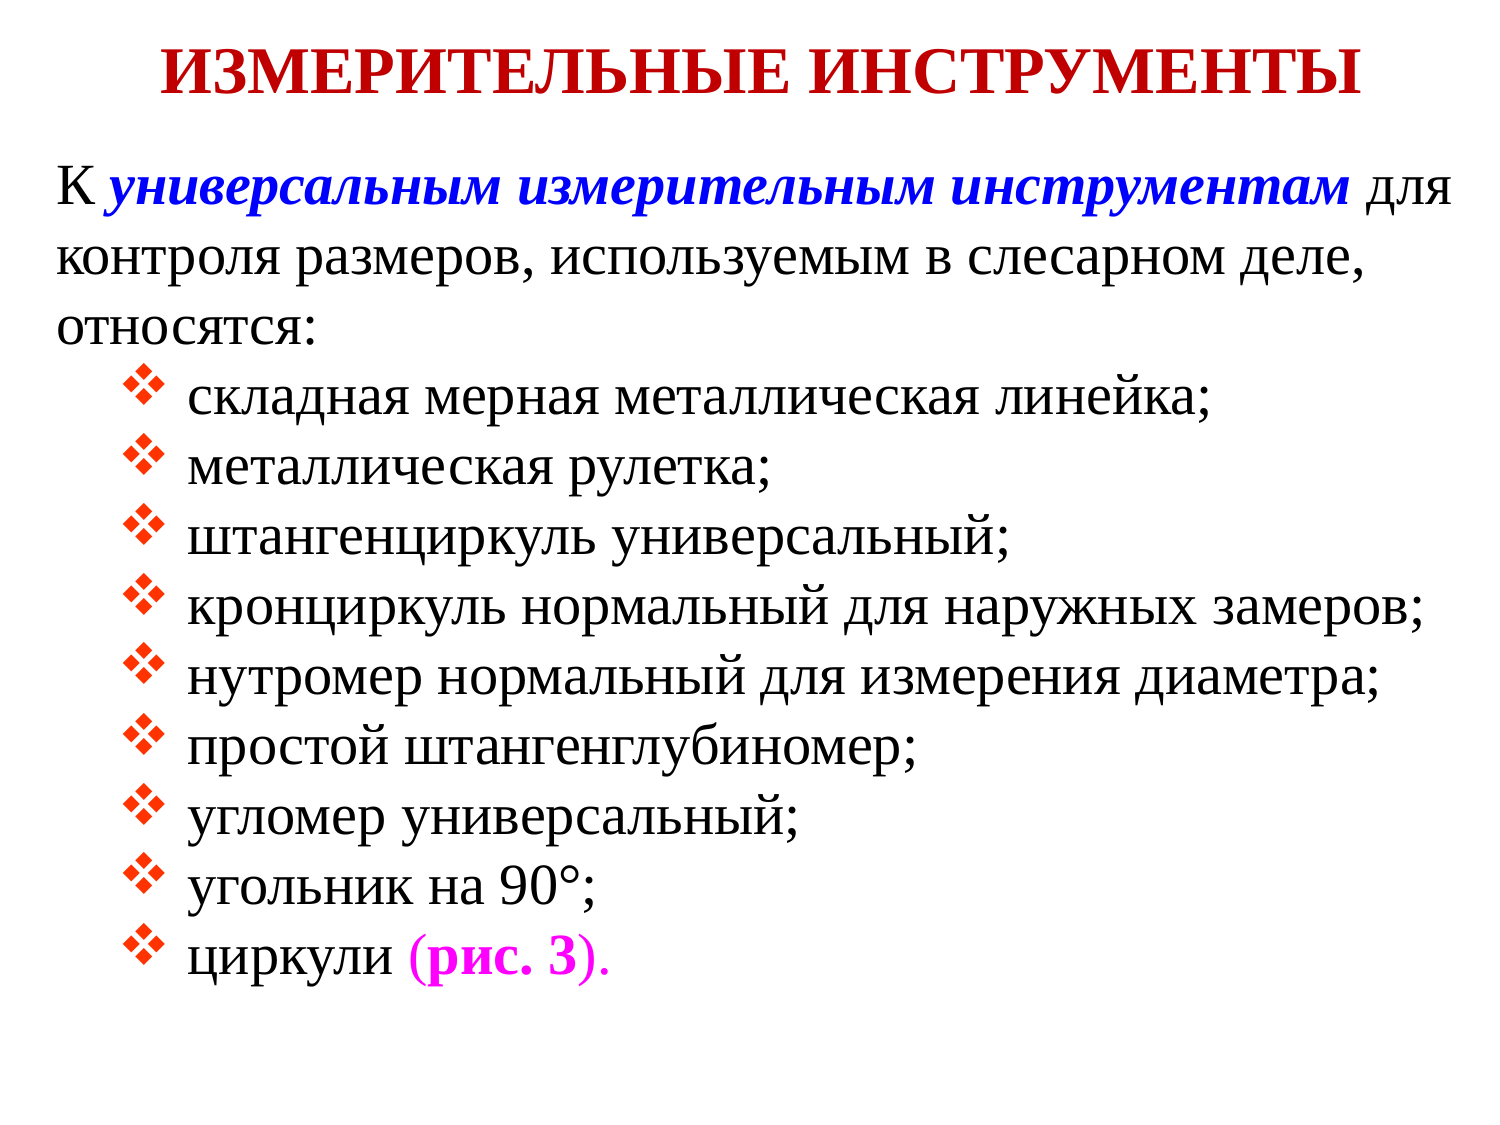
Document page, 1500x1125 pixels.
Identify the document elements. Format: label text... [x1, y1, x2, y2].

text_box ИЗМЕРИТЕЛЬНЫЕ ИНСТРУМЕНТЫ К универсальным измерительным инструментам для контроля размеров, используемым в слесарном деле, относятся: складная мерная металлическая линейка; металлическая рулетка; штангенциркуль универсальный; кронциркуль нормальный для наружных замеров; нутромер нормальный для измерения диаметра; простой штангенглубиномер; угломер универсальный; угольник на 90°; циркули (рис. 3). [41, 19, 1483, 1044]
